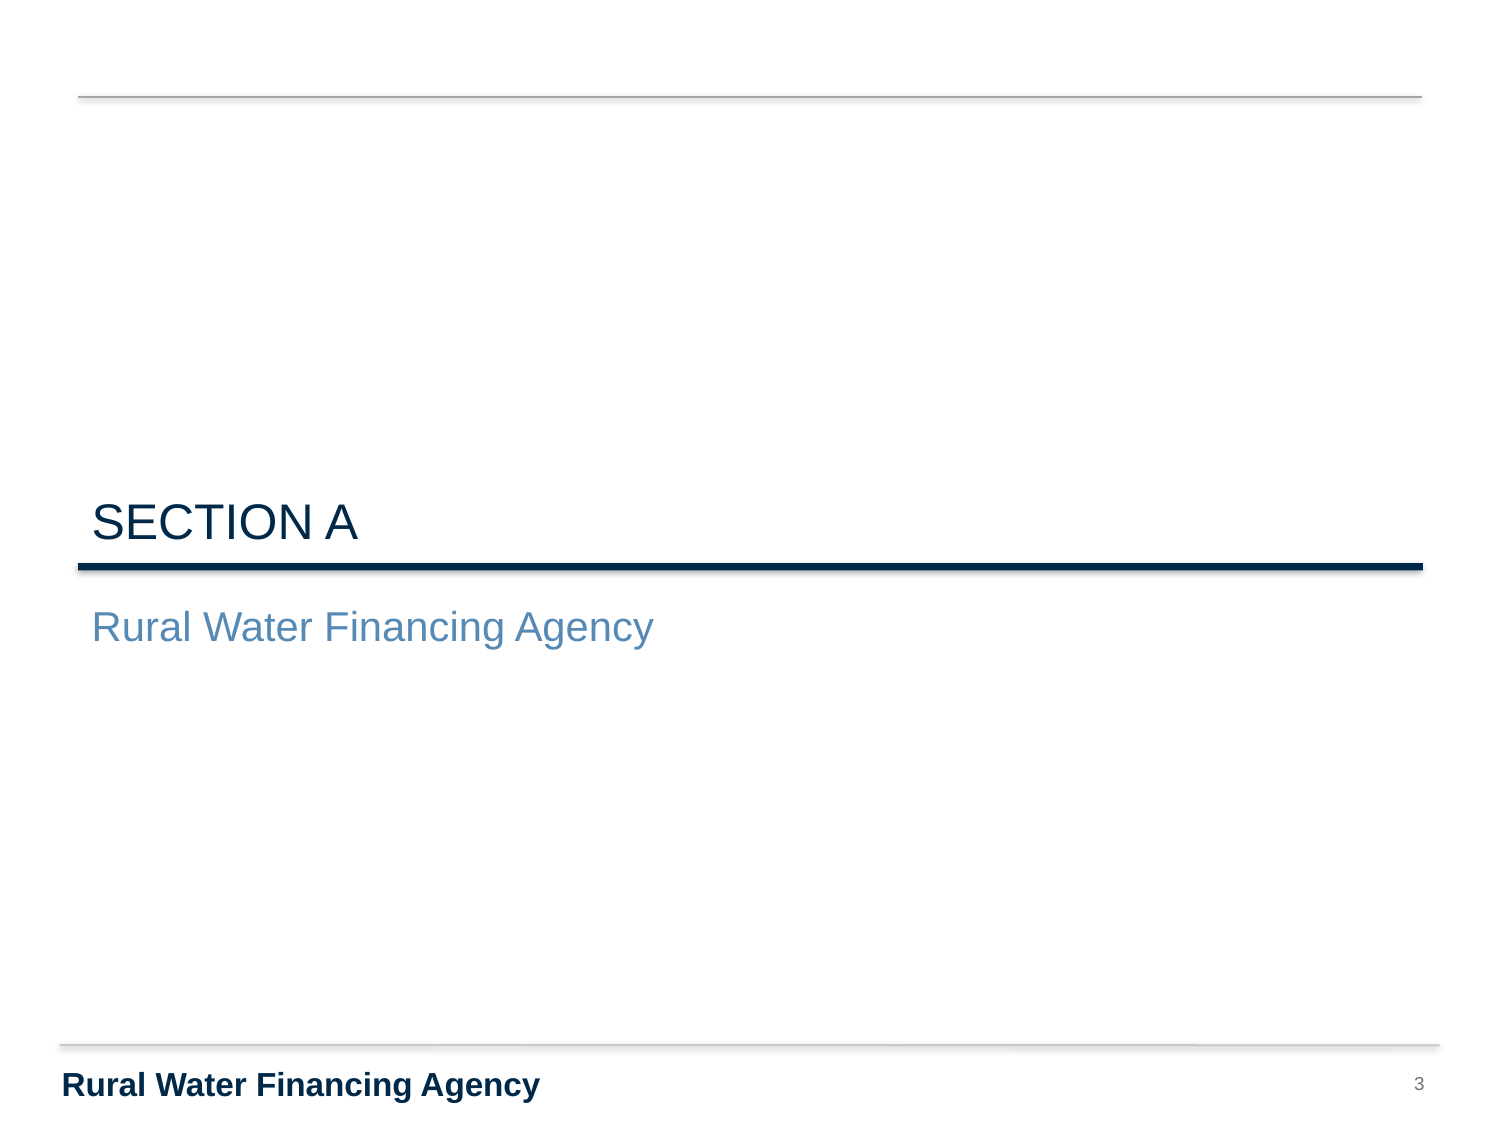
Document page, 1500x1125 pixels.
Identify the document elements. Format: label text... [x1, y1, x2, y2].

list SECTION A [76, 489, 1330, 592]
list Rural Water Financing Agency [76, 592, 1330, 794]
